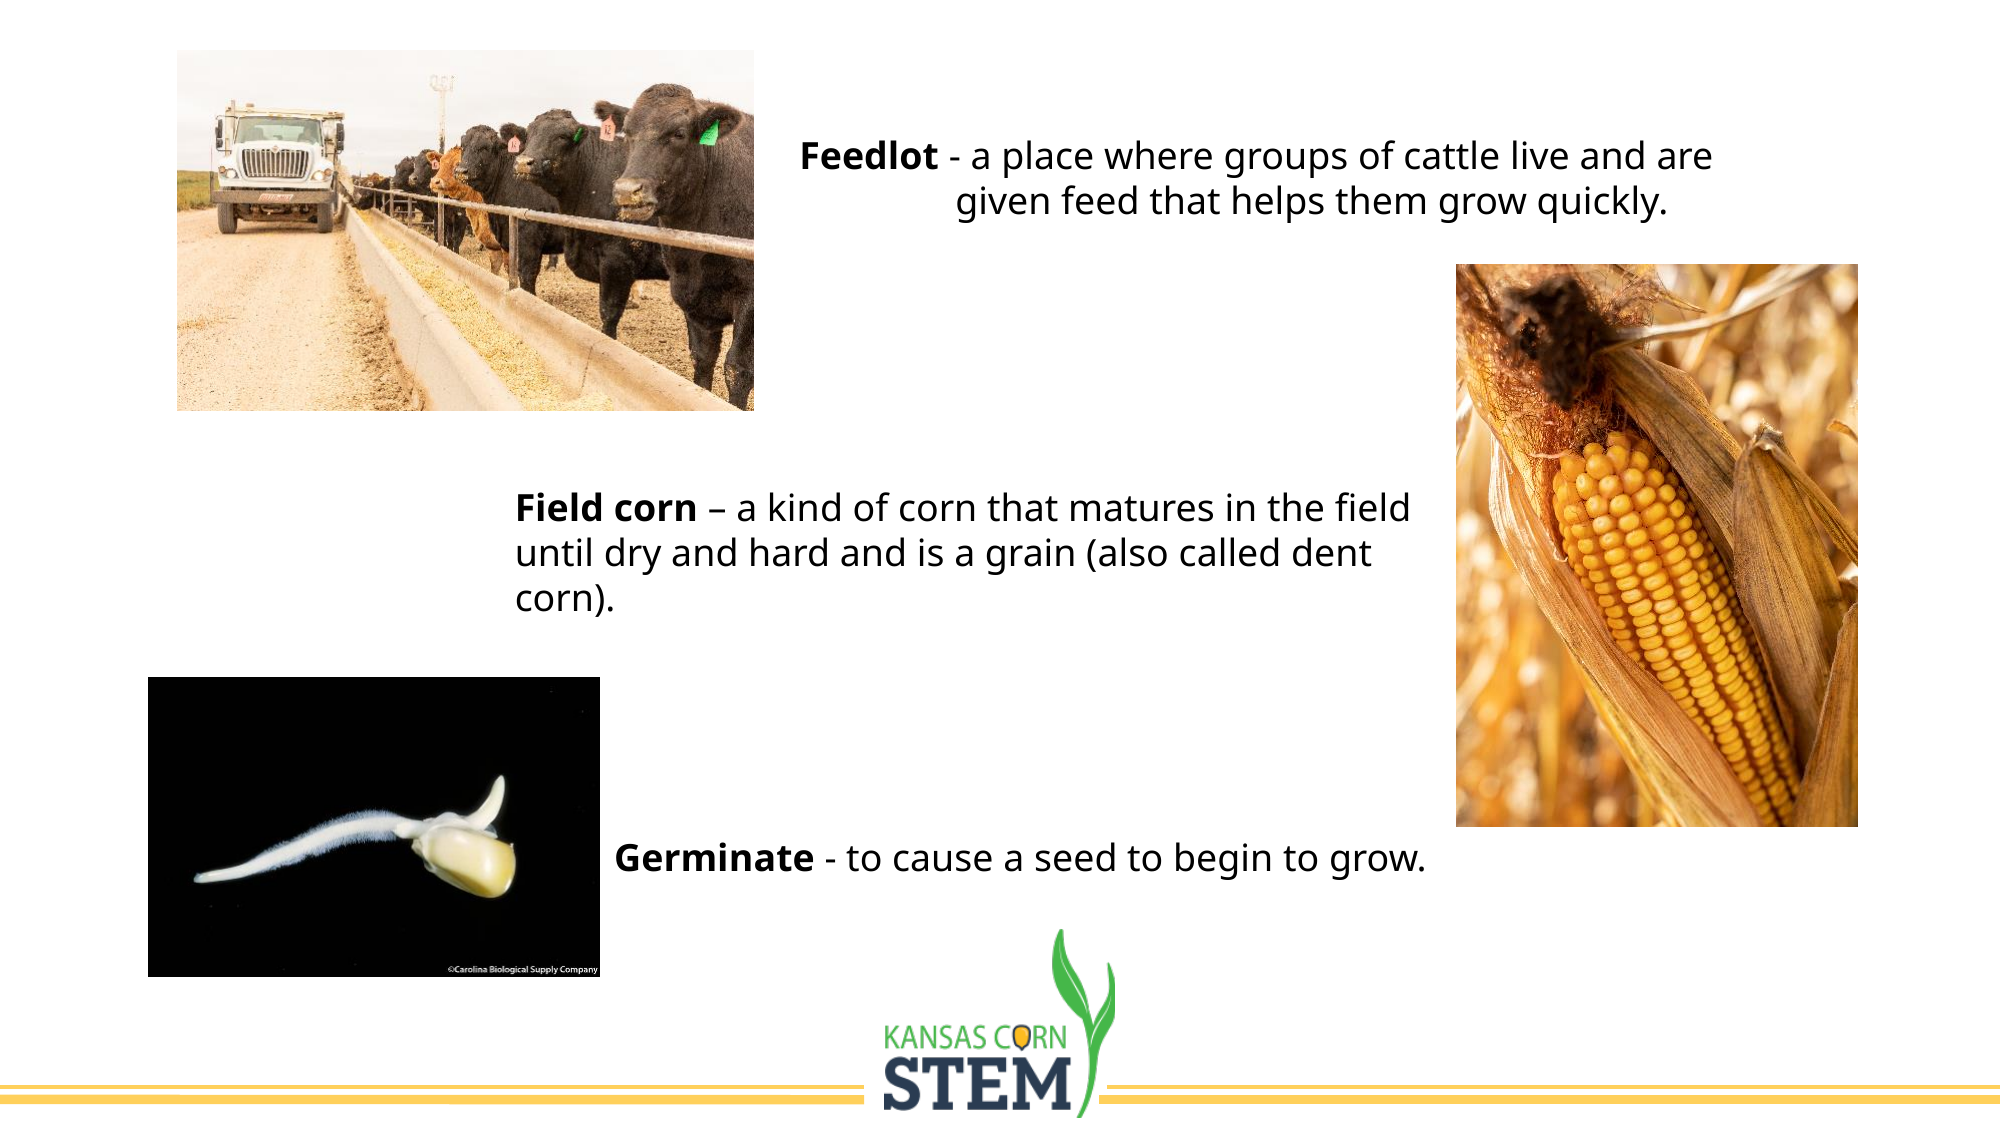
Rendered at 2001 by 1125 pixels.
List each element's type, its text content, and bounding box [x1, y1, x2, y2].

text_box Feedlot - a place where groups of cattle live and are given feed that helps them grow quickly. [784, 124, 1785, 230]
text_box Germinate - to cause a seed to begin to grow. [600, 826, 1600, 932]
picture [177, 50, 754, 411]
text_box Field corn – a kind of corn that matures in the field until dry and hard and is a grain (also called dent corn). [500, 476, 1456, 626]
picture [1456, 264, 1858, 827]
picture [148, 677, 600, 977]
